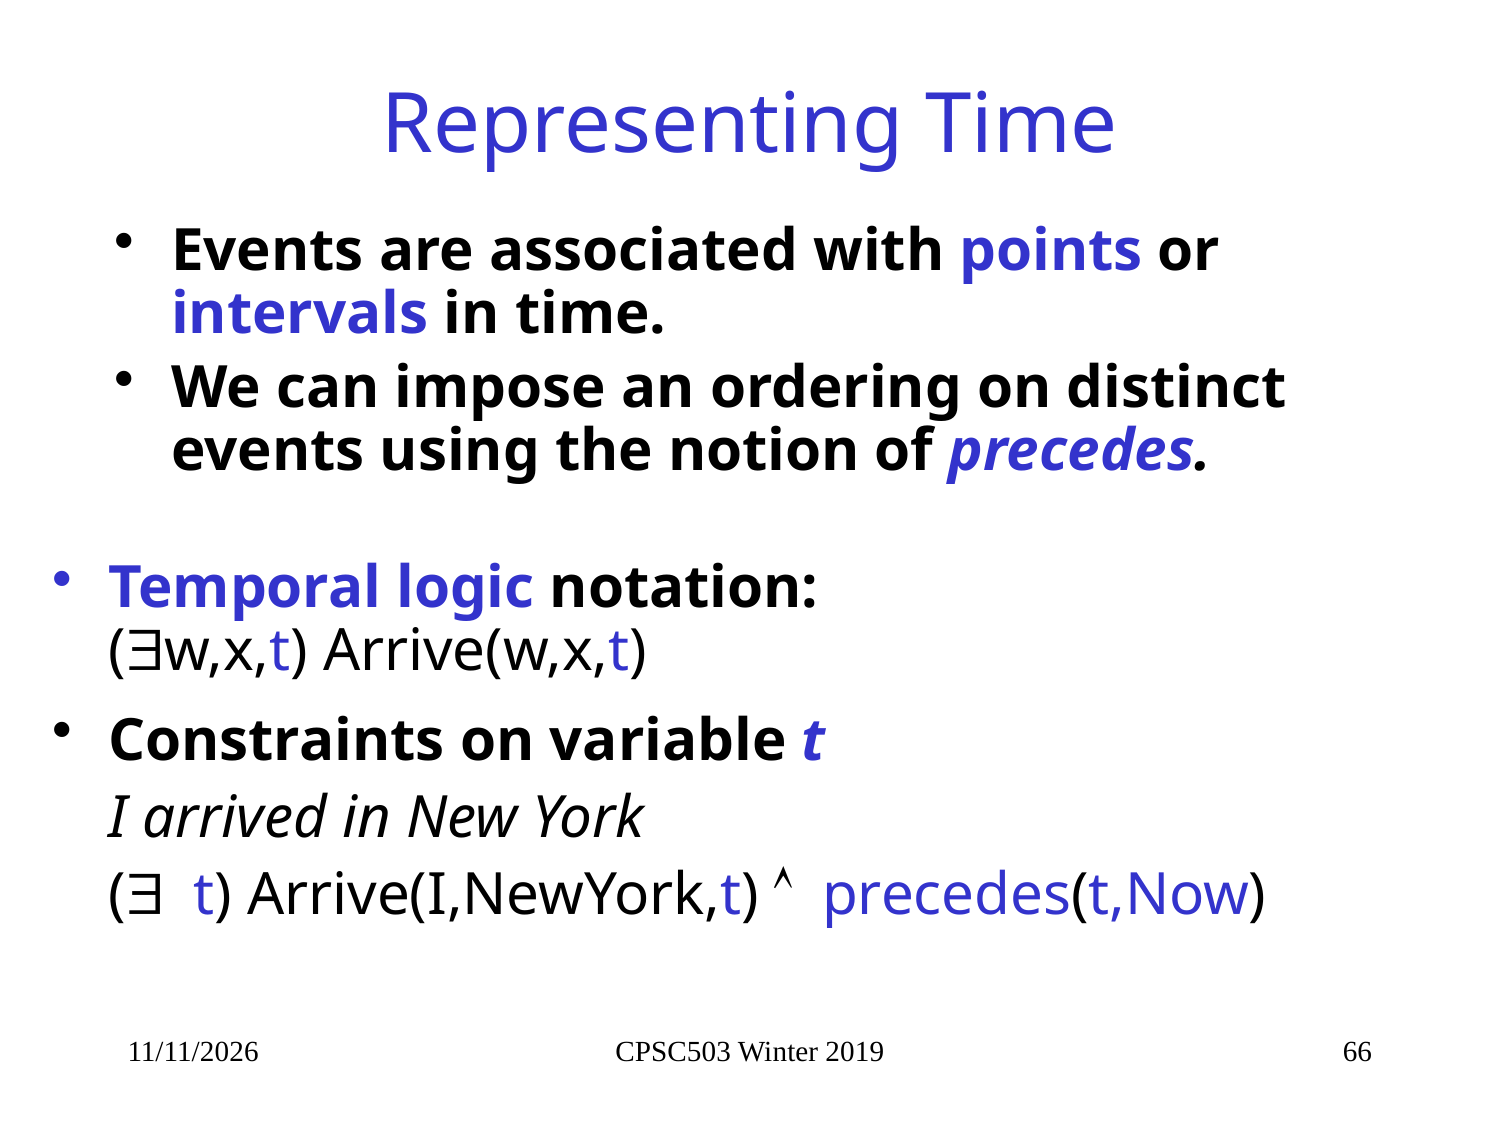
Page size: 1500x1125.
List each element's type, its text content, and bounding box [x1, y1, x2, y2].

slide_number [112, 1024, 426, 1101]
slide_number 66 [1074, 1024, 1388, 1101]
footer CPSC503 Winter 2019 [512, 1024, 988, 1101]
text_box Temporal logic notation: ($w,x,t) Arrive(w,x,t) Constraints on variable t I arrived in New York ($ t) Arrive(I,NewYork,t) Ù precedes(t,Now) [37, 549, 1463, 875]
title Representing Time [112, 24, 1388, 213]
list Events are associated with points or intervals in time. We can impose an ordering on distinct events using the notion of precedes. [99, 212, 1376, 501]
